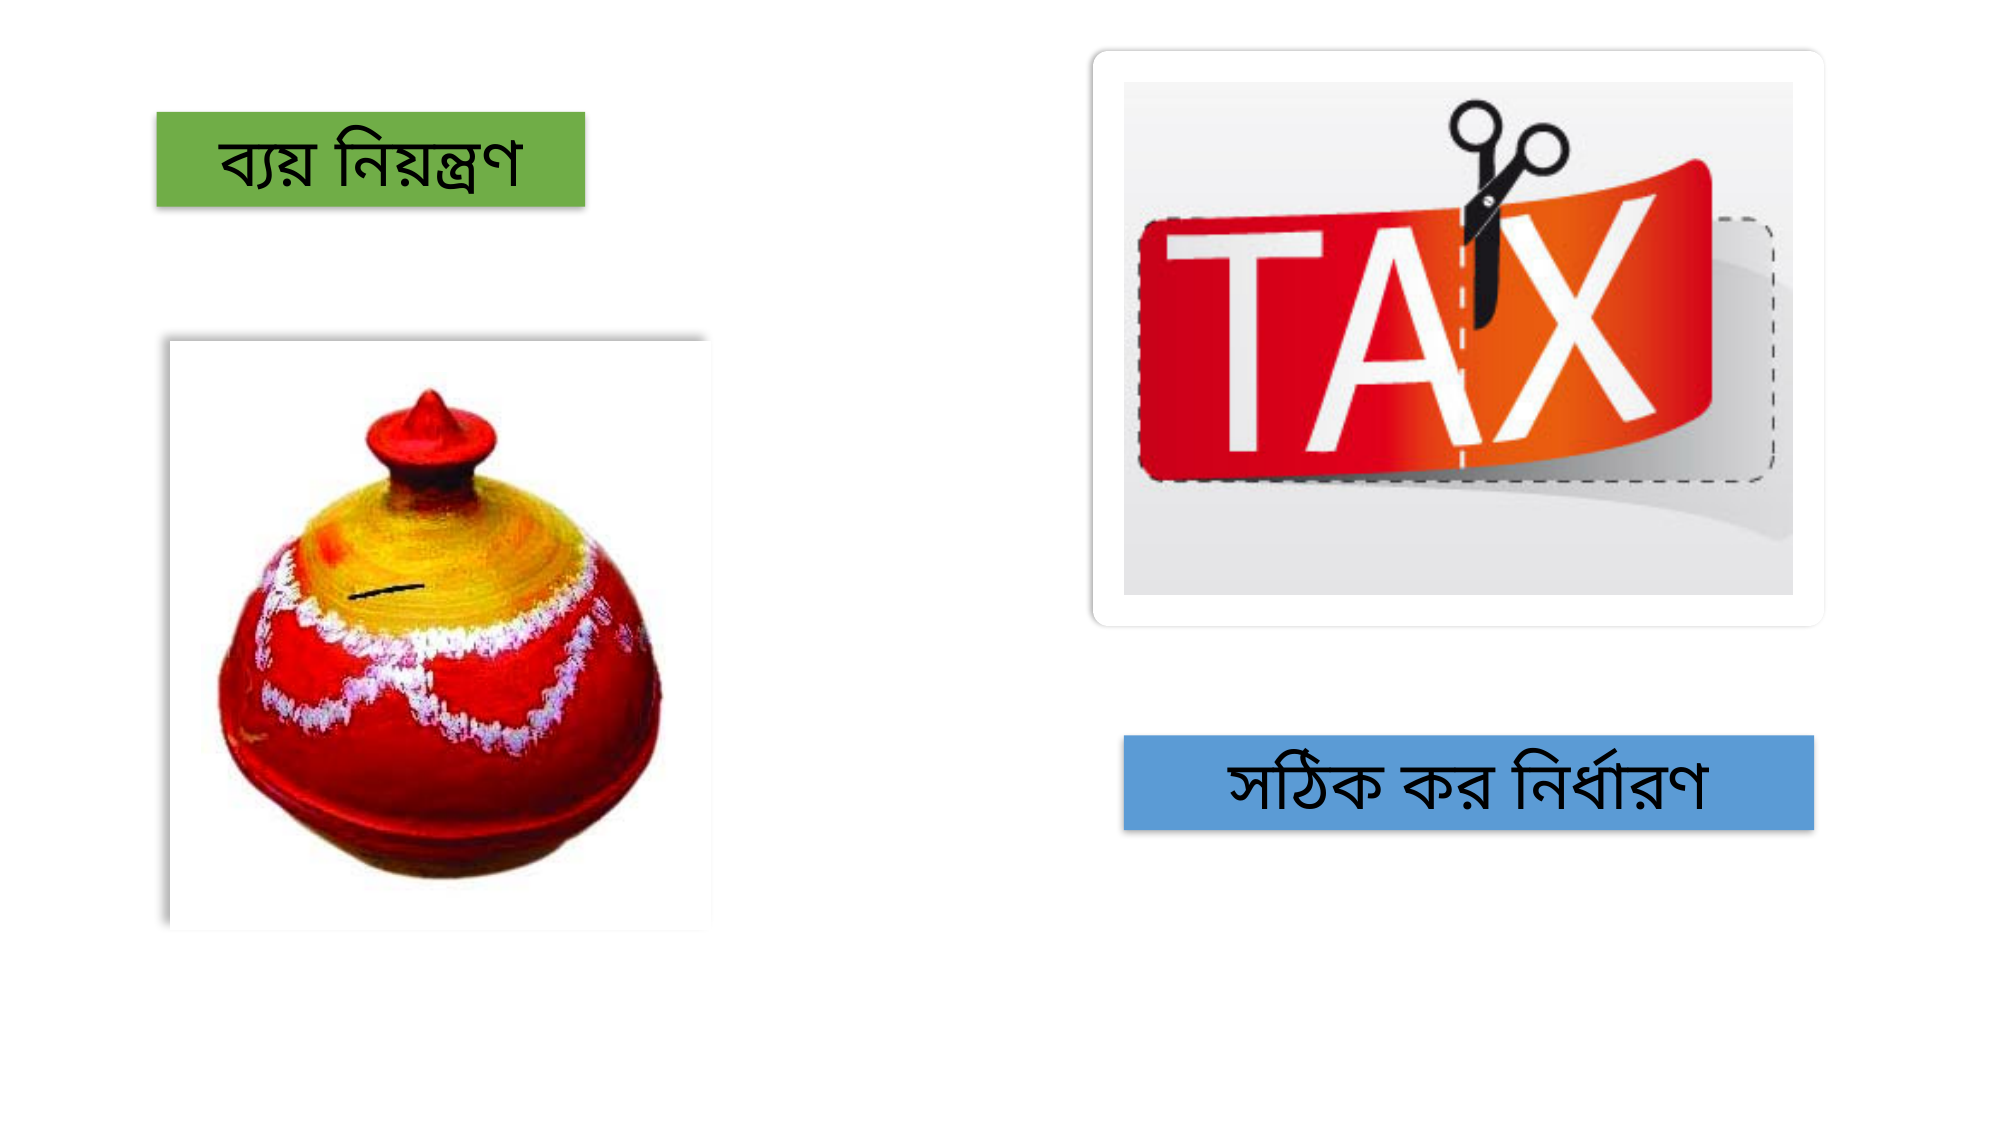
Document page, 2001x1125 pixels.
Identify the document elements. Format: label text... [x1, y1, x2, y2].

picture [201, 371, 681, 899]
text_box সঠিক কর নির্ধারণ [1123, 735, 1815, 831]
picture [1123, 81, 1793, 595]
text_box ব্যয় নিয়ন্ত্রণ [156, 111, 586, 207]
